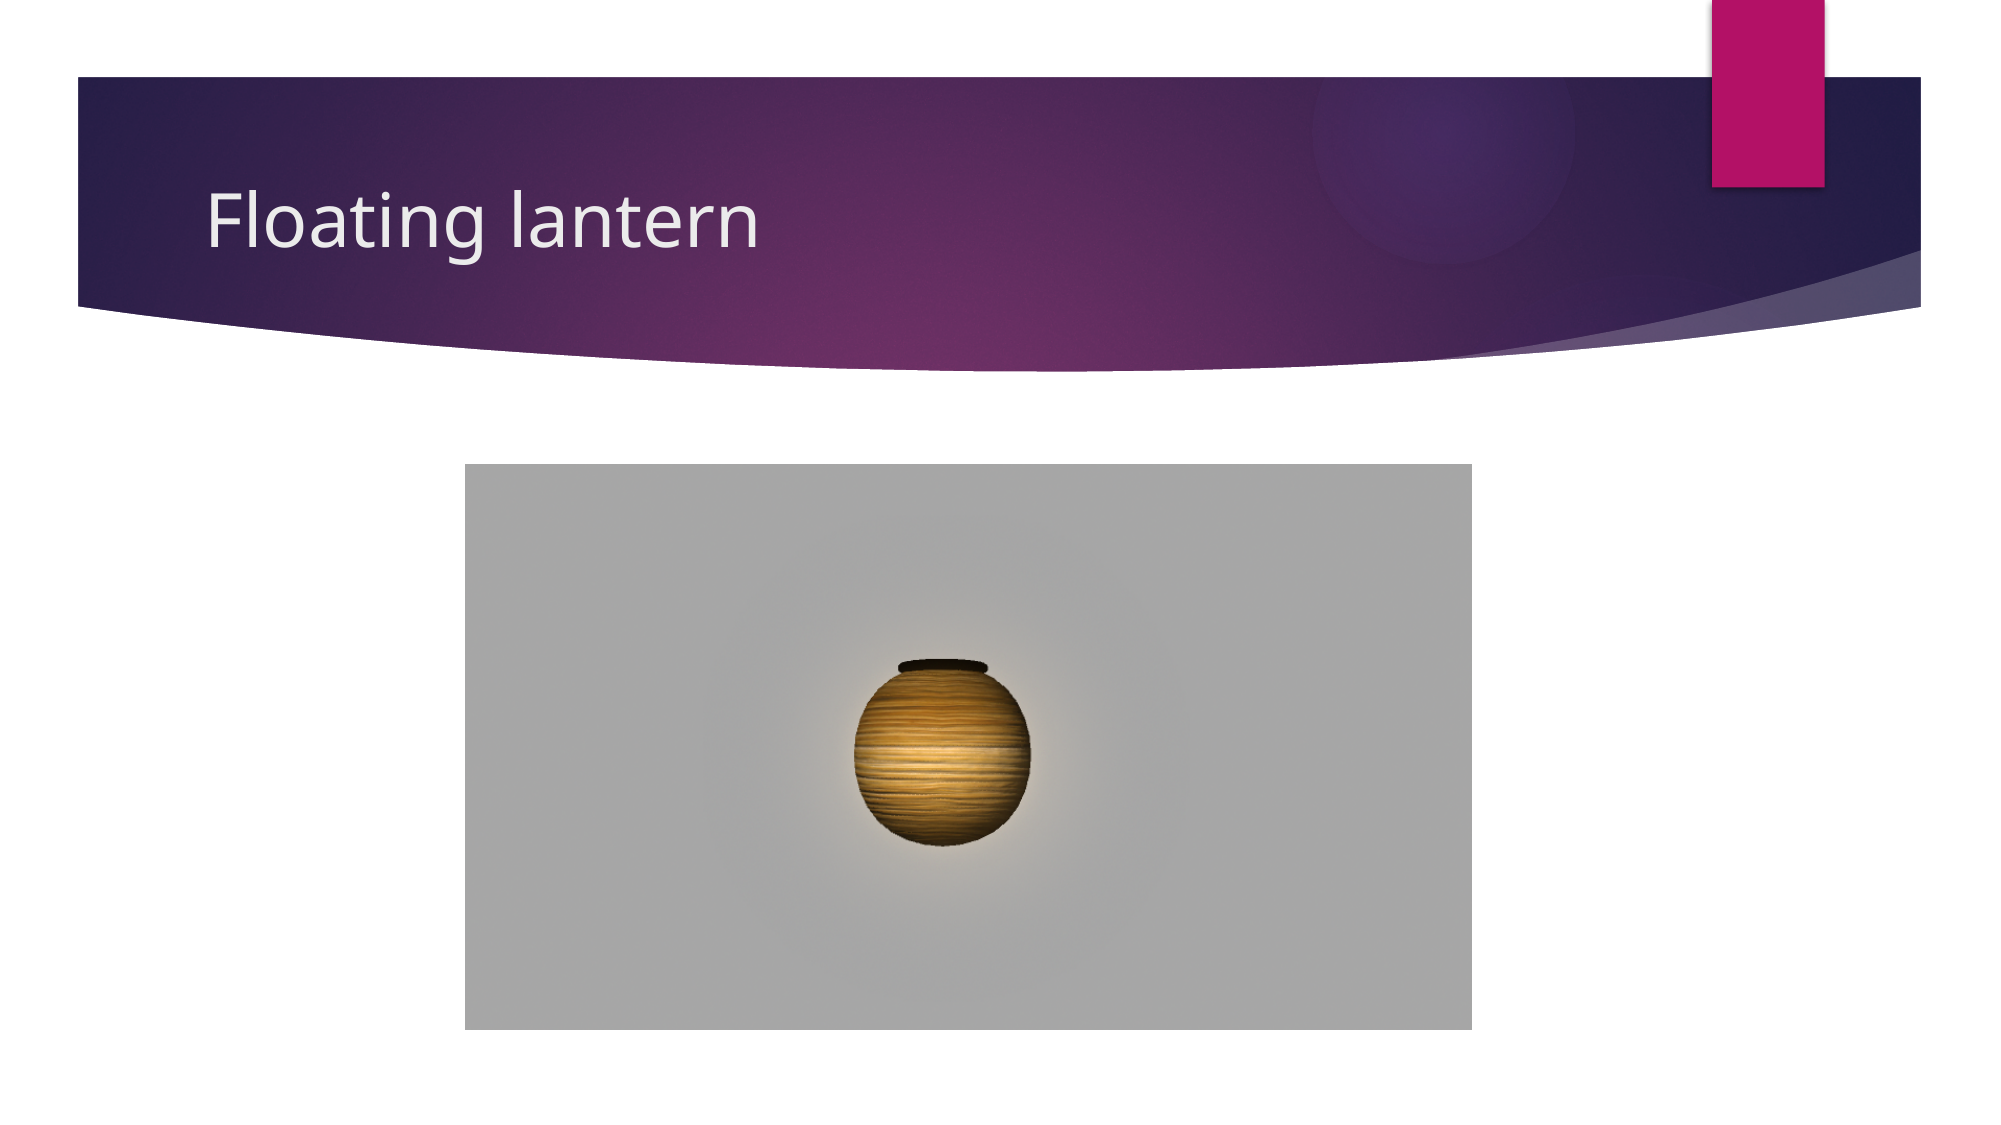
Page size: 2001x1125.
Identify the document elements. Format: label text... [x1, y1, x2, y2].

picture [465, 463, 1472, 1031]
title Floating lantern [189, 159, 1627, 276]
